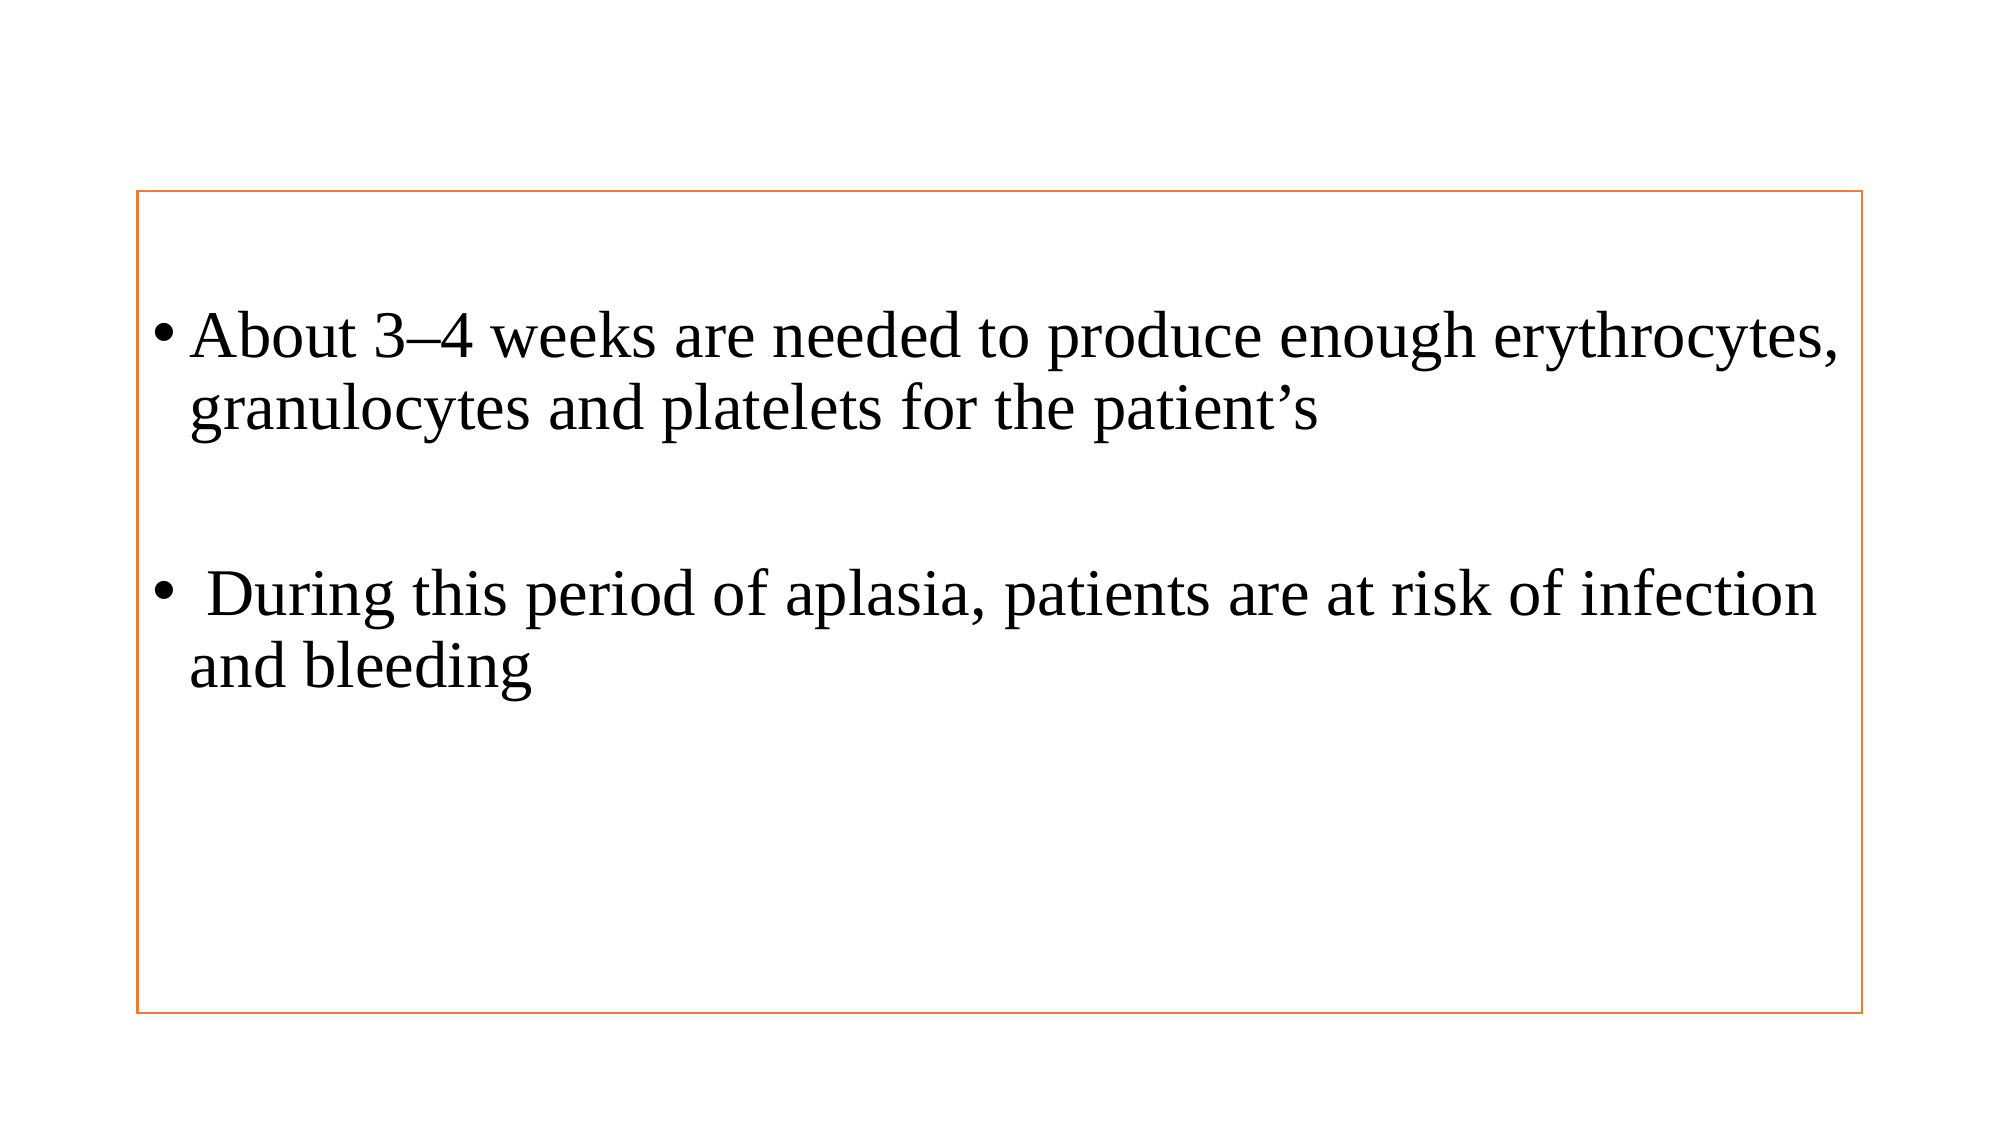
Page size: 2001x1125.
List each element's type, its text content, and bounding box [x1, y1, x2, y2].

list About 3–4 weeks are needed to produce enough erythrocytes, granulocytes and platelets for the patient’s During this period of aplasia, patients are at risk of infection and bleeding [136, 190, 1863, 1014]
